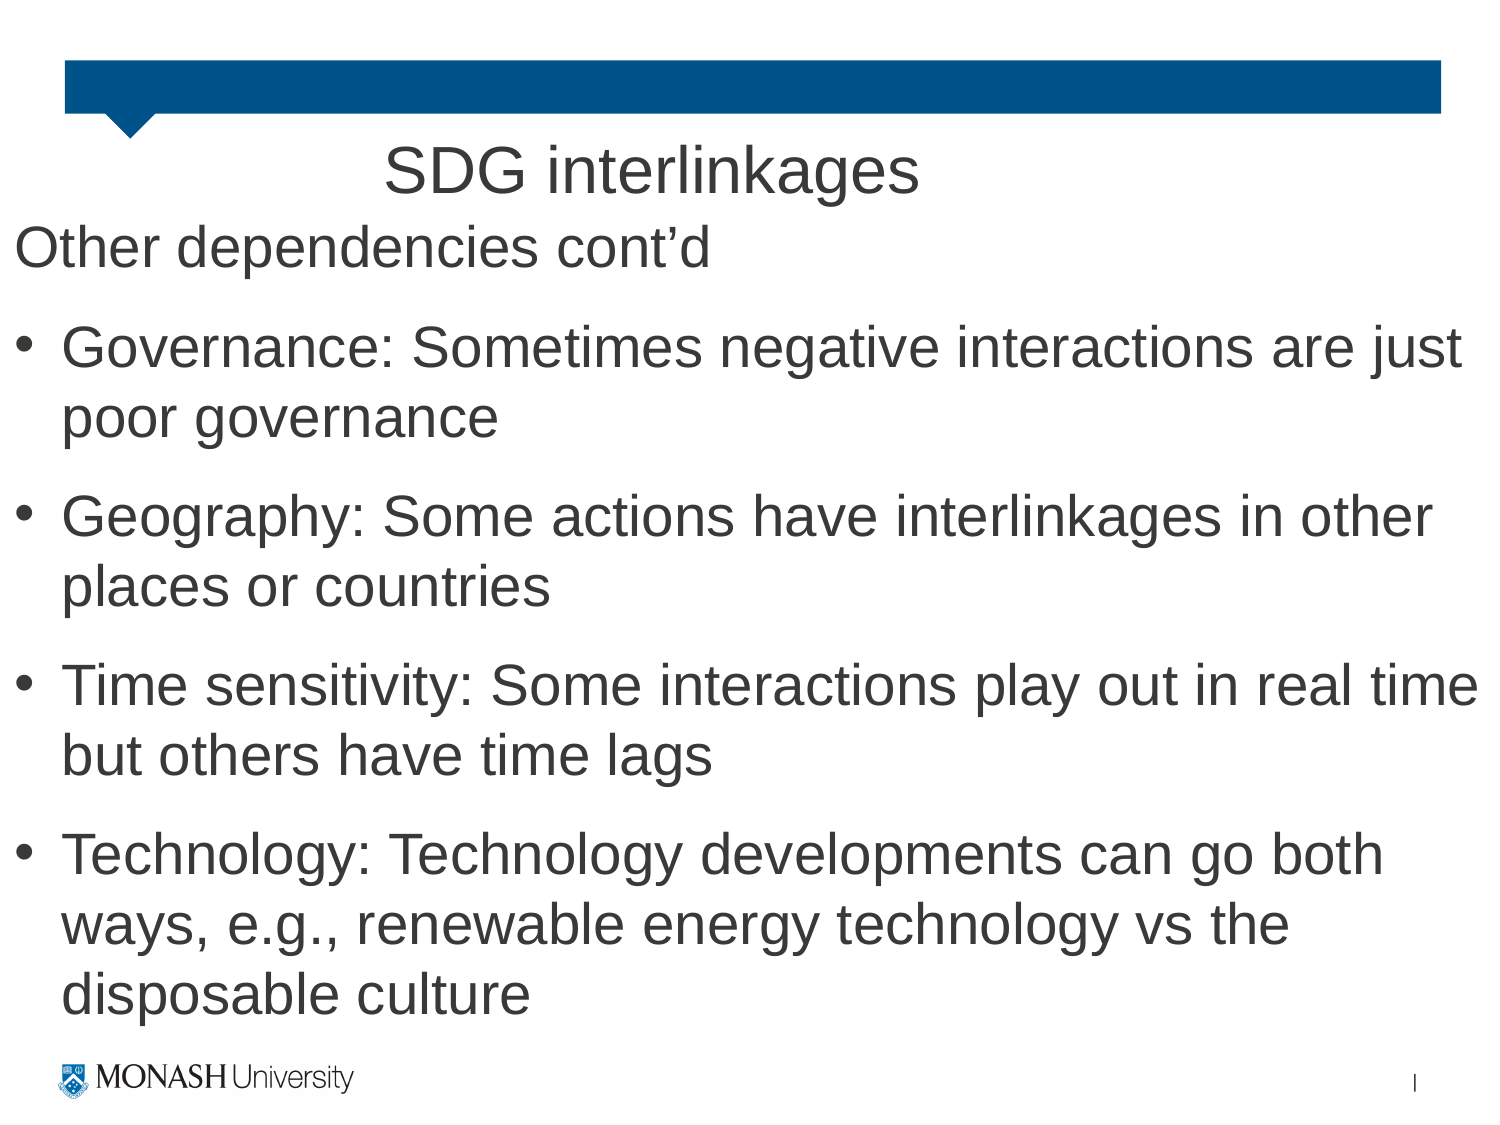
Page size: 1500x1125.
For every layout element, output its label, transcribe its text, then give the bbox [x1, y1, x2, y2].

text_box Other dependencies cont’d Governance: Sometimes negative interactions are just poor governance Geography: Some actions have interlinkages in other places or countries Time sensitivity: Some interactions play out in real time but others have time lags Technology: Technology developments can go both ways, e.g., renewable energy technology vs the disposable culture [0, 202, 1500, 1119]
text_box SDG interlinkages [58, 119, 1247, 202]
